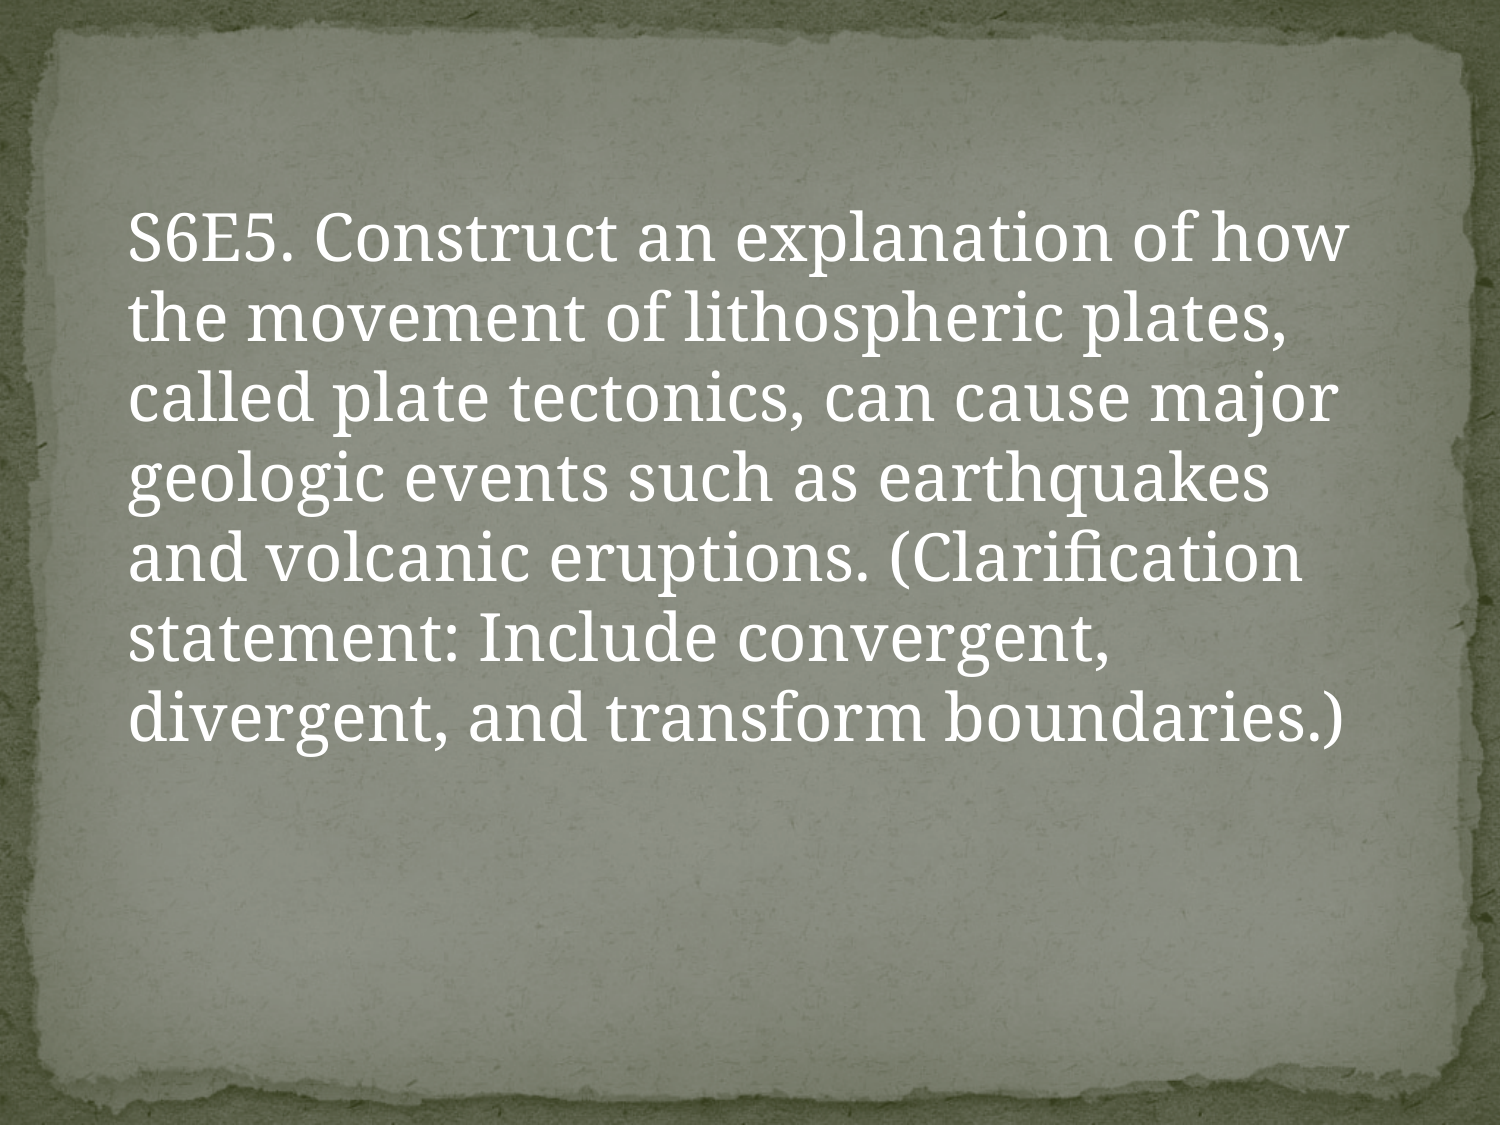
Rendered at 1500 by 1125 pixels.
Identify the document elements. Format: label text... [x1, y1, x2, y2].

text_box S6E5. Construct an explanation of how the movement of lithospheric plates, called plate tectonics, can cause major geologic events such as earthquakes and volcanic eruptions. (Clarification statement: Include convergent, divergent, and transform boundaries.) [112, 187, 1388, 762]
